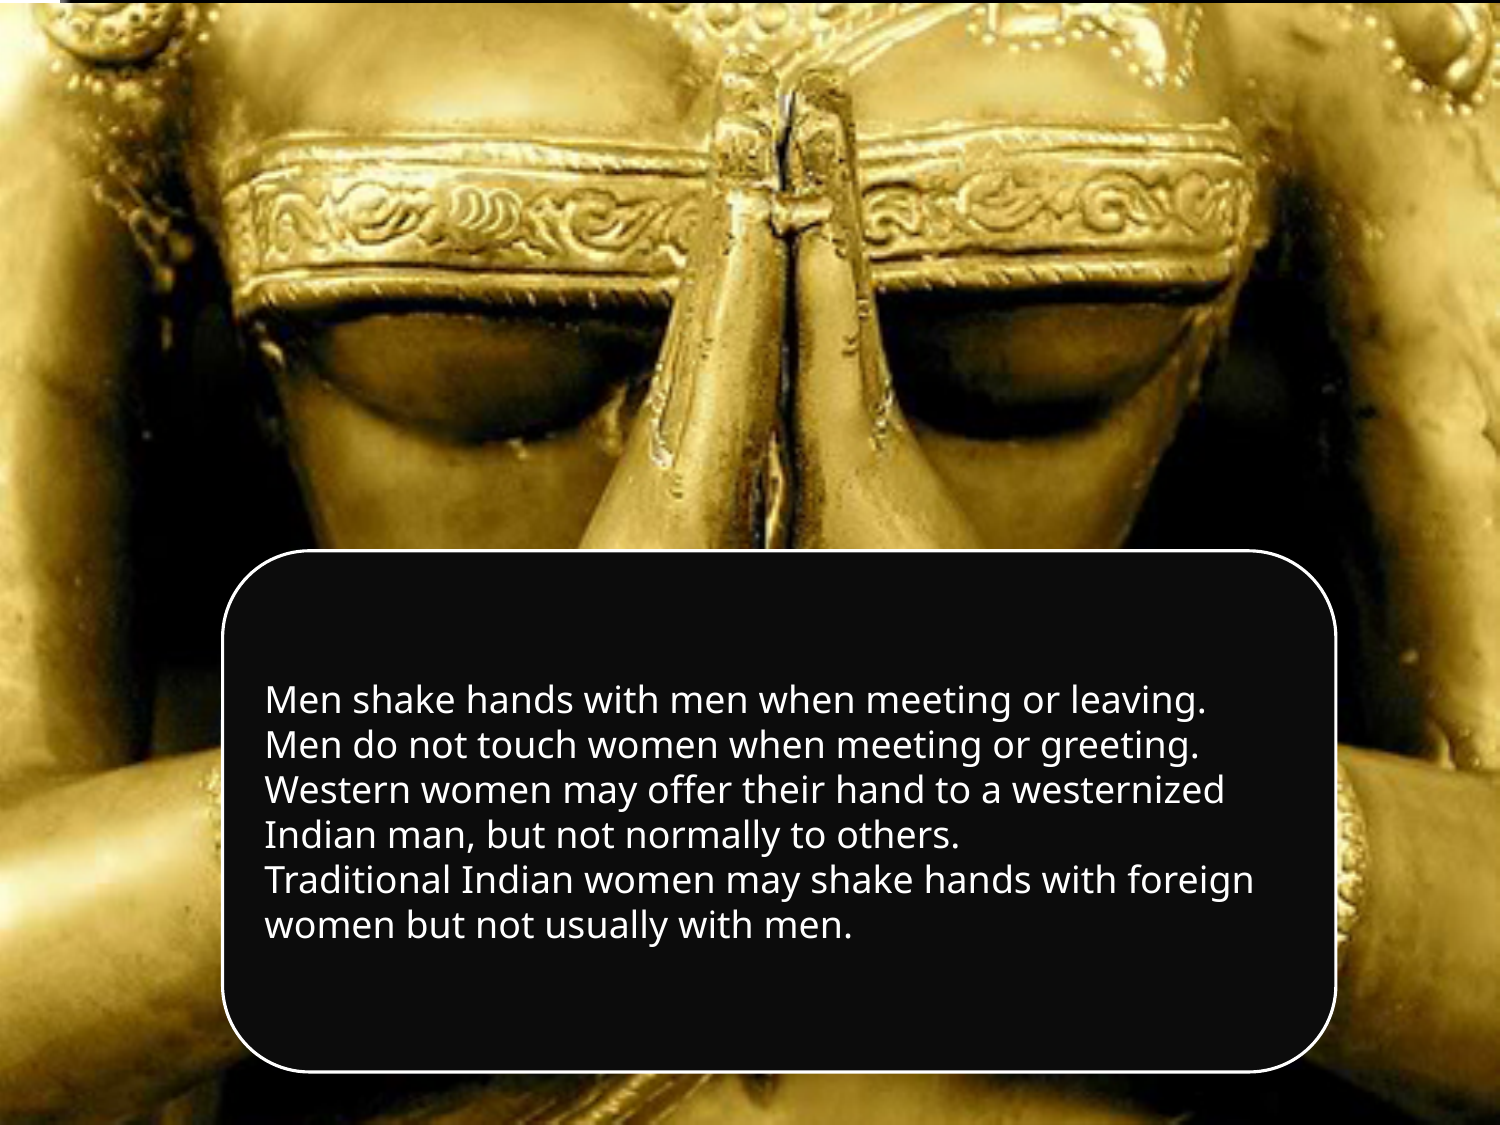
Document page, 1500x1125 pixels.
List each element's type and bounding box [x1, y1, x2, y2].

picture [0, 3, 1500, 1125]
list [222, 550, 1337, 1073]
